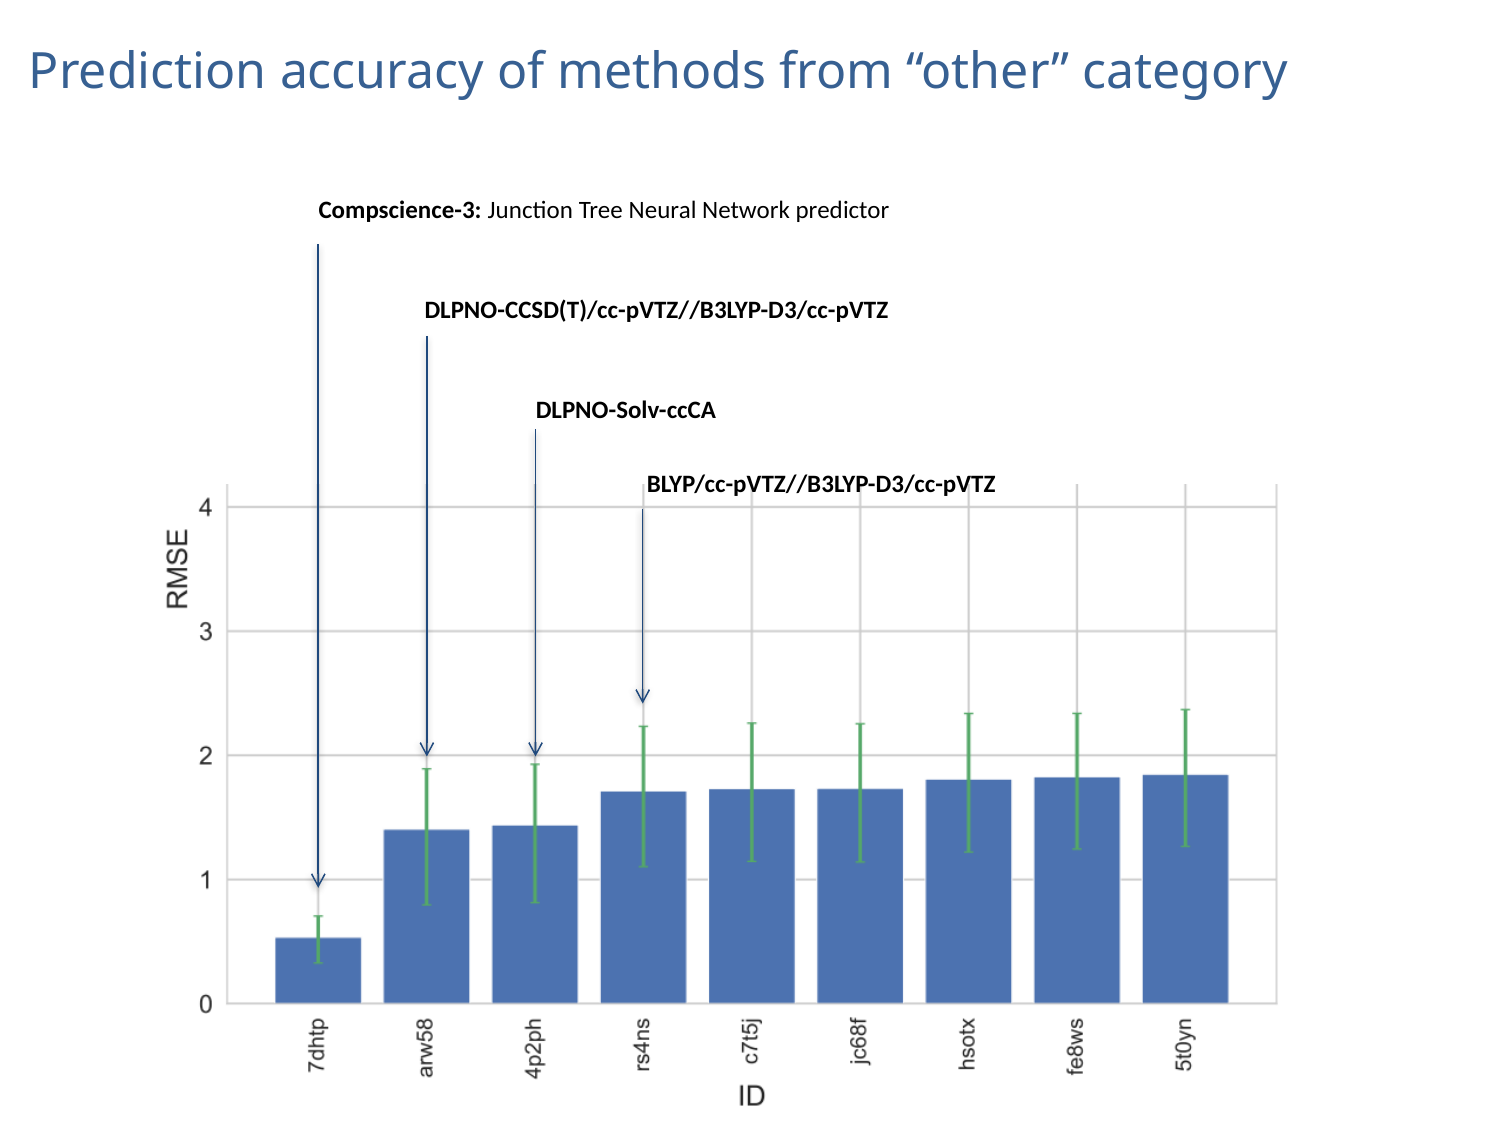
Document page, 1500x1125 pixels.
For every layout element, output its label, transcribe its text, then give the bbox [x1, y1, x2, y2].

text_box Compscience-3: Junction Tree Neural Network predictor [303, 186, 906, 261]
text_box DLPNO-Solv-ccCA [521, 386, 732, 432]
picture [58, 483, 1409, 1125]
text_box BLYP/cc-pVTZ//B3LYP-D3/cc-pVTZ [632, 459, 1012, 482]
text_box DLPNO-CCSD(T)/cc-pVTZ//B3LYP-D3/cc-pVTZ [409, 286, 905, 332]
text_box Prediction accuracy of methods from “other” category [14, 2, 1496, 135]
